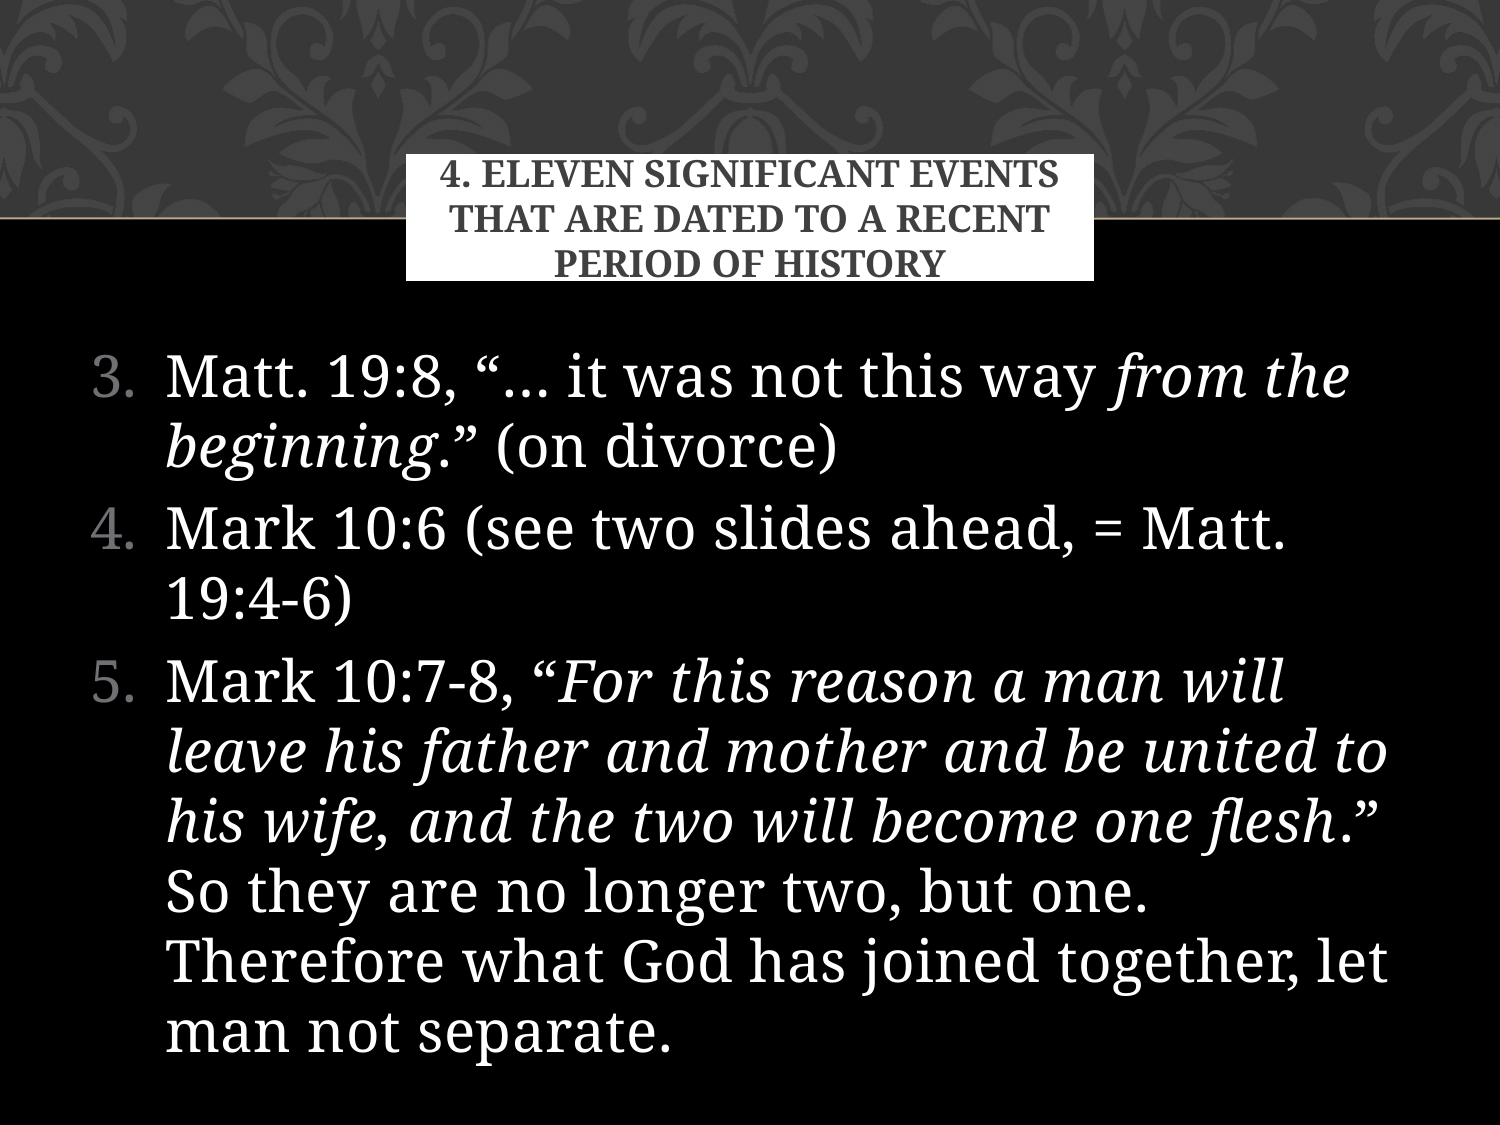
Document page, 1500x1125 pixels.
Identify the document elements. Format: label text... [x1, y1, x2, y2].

list Matt. 19:8, “… it was not this way from the beginning.” (on divorce) Mark 10:6 (see two slides ahead, = Matt. 19:4-6) Mark 10:7-8, “For this reason a man will leave his father and mother and be united to his wife, and the two will become one flesh.” So they are no longer two, but one. Therefore what God has joined together, let man not separate. [75, 331, 1425, 1000]
title 4. Eleven Significant events that are dated to a recent period of history [406, 154, 1094, 281]
